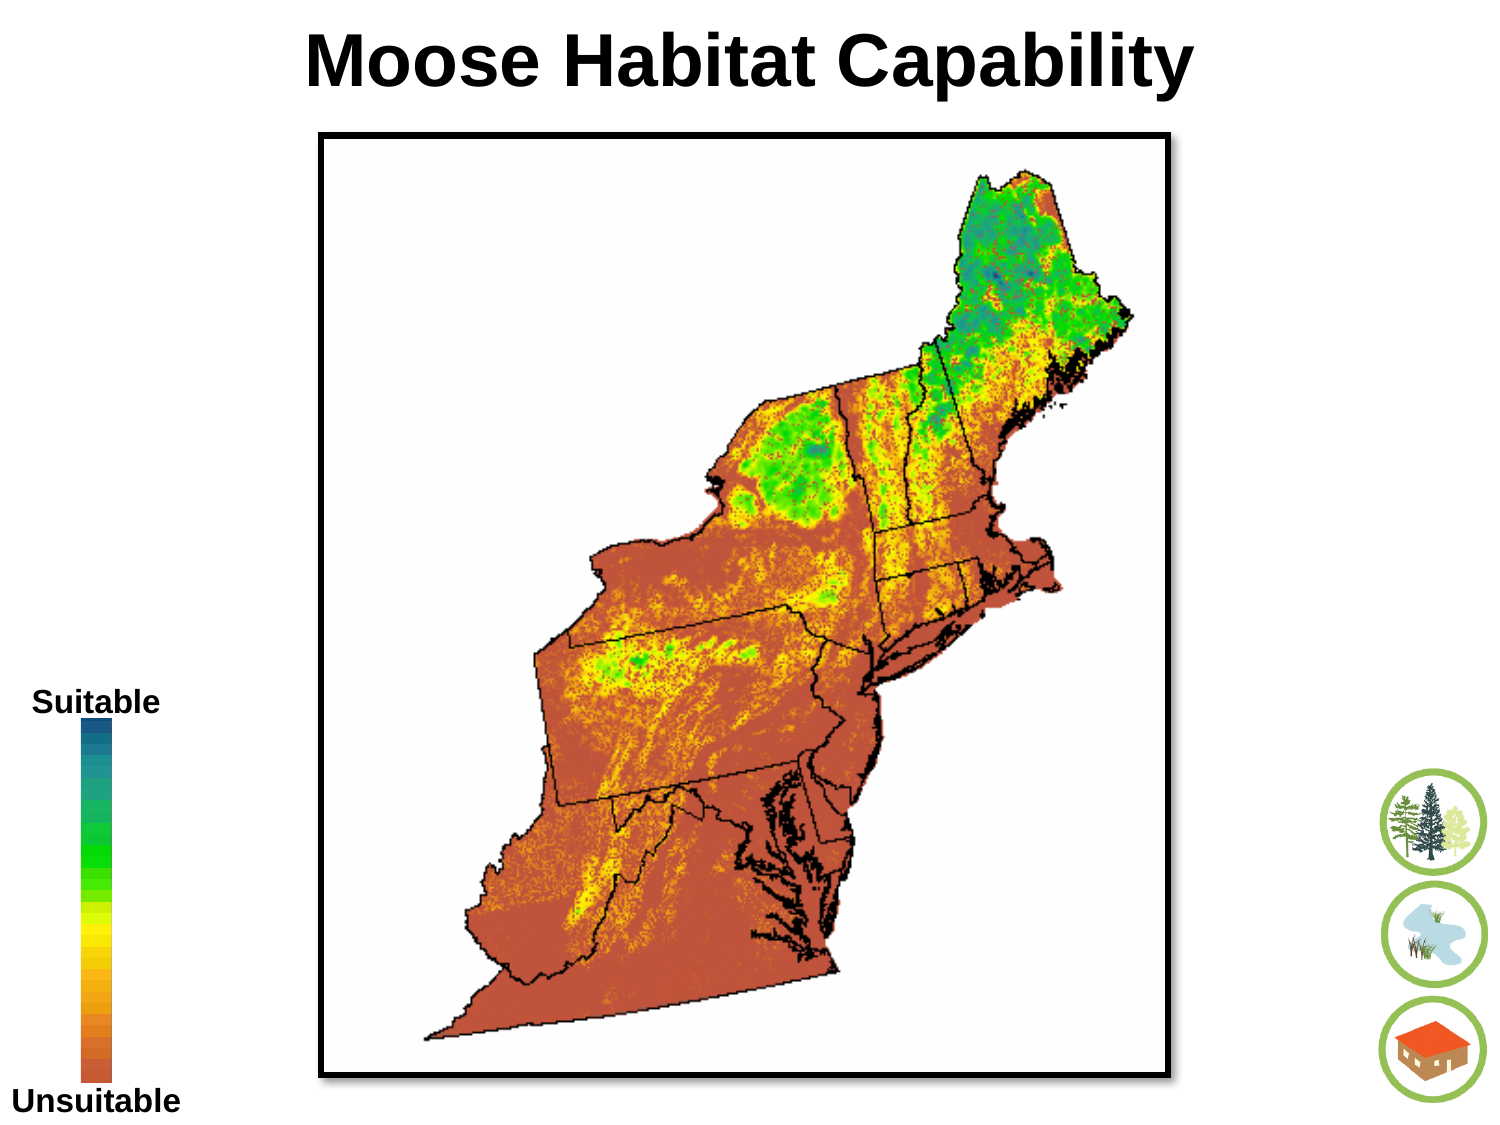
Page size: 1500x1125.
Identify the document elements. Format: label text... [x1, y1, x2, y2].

picture [1374, 764, 1490, 1108]
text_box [0, 798, 319, 1002]
text_box Moose Habitat Capability [0, 3, 1500, 109]
picture [324, 138, 1166, 1073]
picture [80, 718, 112, 798]
picture [80, 1002, 112, 1083]
